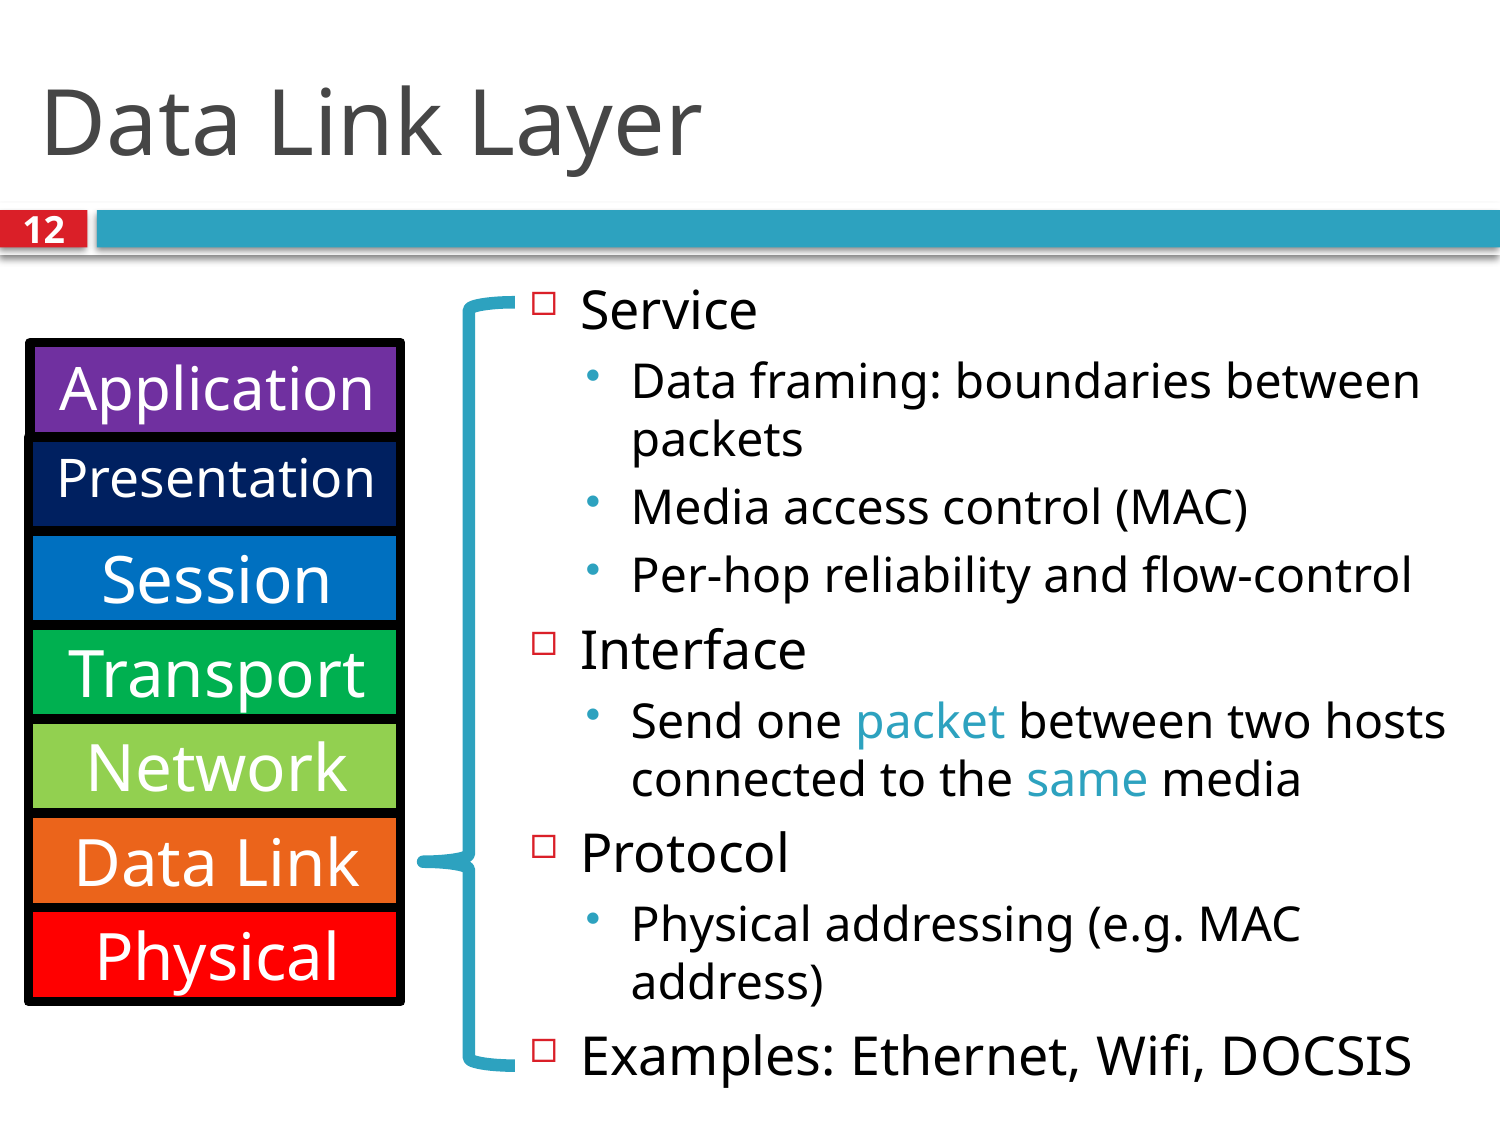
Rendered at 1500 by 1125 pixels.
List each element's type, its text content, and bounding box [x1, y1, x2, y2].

text_box [393, 717, 402, 812]
text_box [393, 341, 402, 435]
list Service Data framing: boundaries between packets Media access control (MAC) Per-hop reliability and flow-control Interface Send one packet between two hosts connected to the same media Protocol Physical addressing (e.g. MAC address) Examples: Ethernet, Wifi, DOCSIS [514, 262, 1475, 1100]
text_box [393, 812, 402, 906]
text_box Session [22, 529, 393, 623]
text_box [393, 529, 402, 623]
text_box Physical [22, 906, 393, 1003]
slide_number 12 [0, 206, 88, 257]
text_box [393, 435, 402, 529]
text_box Transport [22, 623, 393, 717]
text_box Data Link [22, 812, 393, 906]
text_box Presentation [22, 435, 393, 529]
text_box Network [22, 717, 393, 812]
text_box [393, 623, 402, 717]
text_box [422, 301, 515, 1067]
title Data Link Layer [24, 37, 1475, 200]
text_box Application [24, 341, 393, 435]
text_box [393, 906, 402, 1003]
